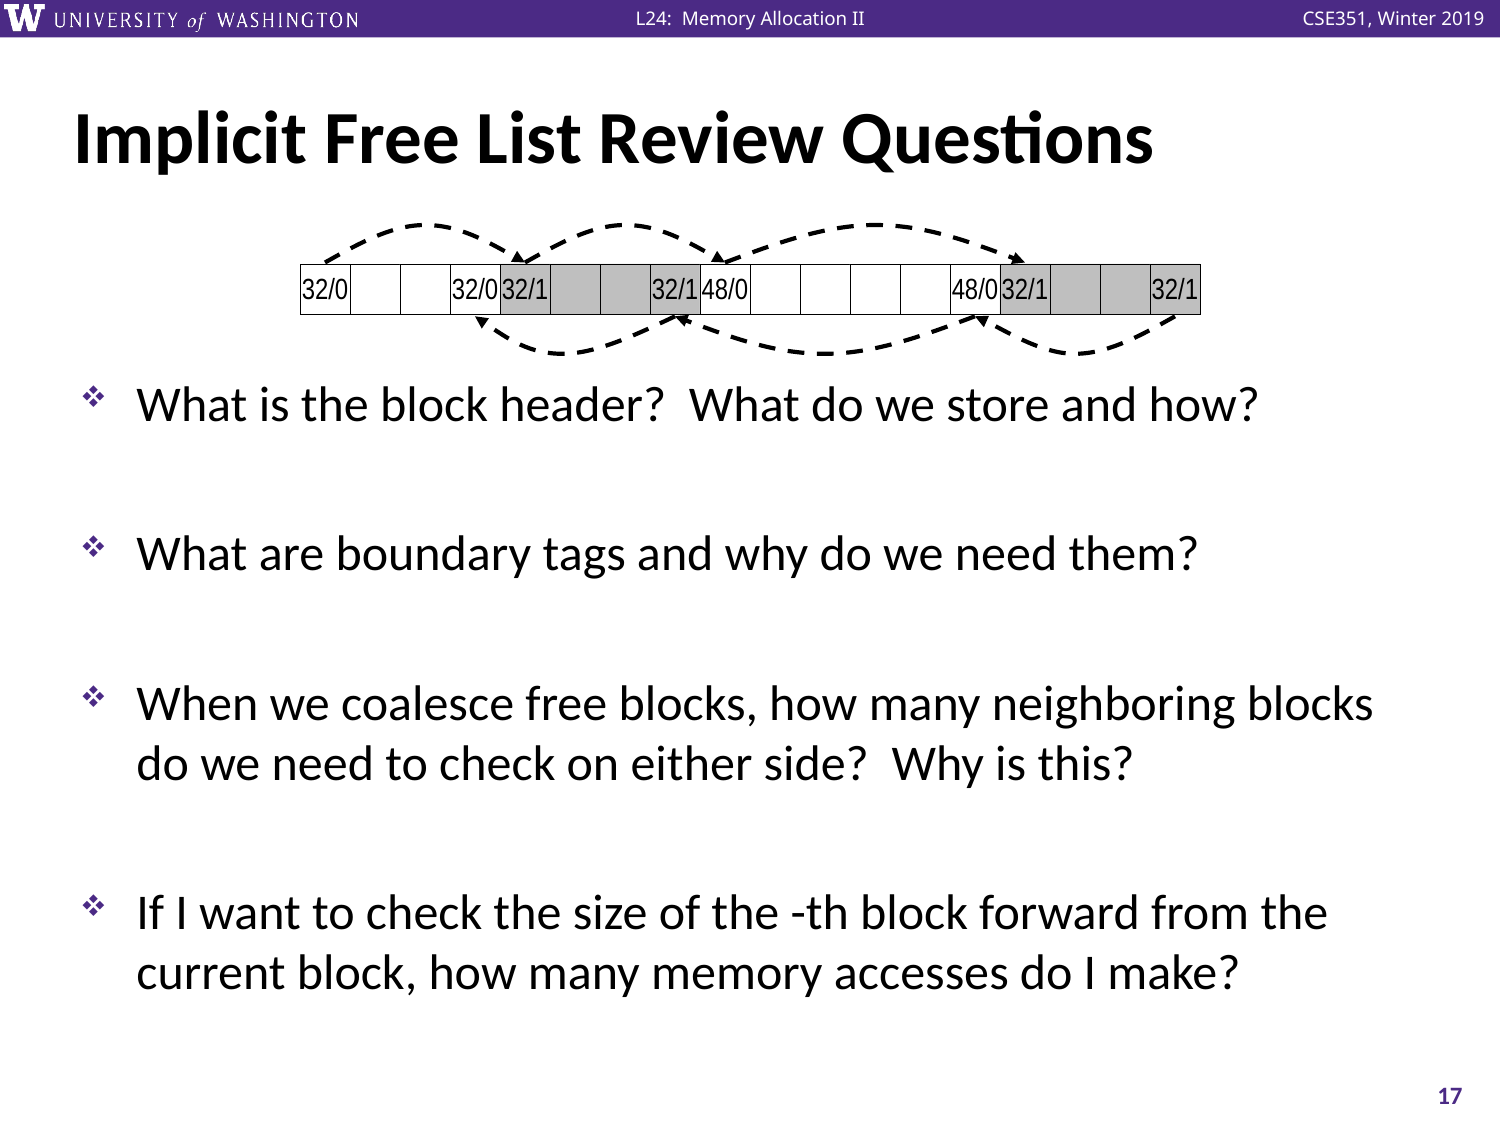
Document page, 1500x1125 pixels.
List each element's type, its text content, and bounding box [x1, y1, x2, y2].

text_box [299, 224, 1201, 355]
picture [4, 4, 358, 32]
title Implicit Free List Review Questions [58, 71, 1438, 197]
slide_number 17 [1400, 1065, 1500, 1125]
